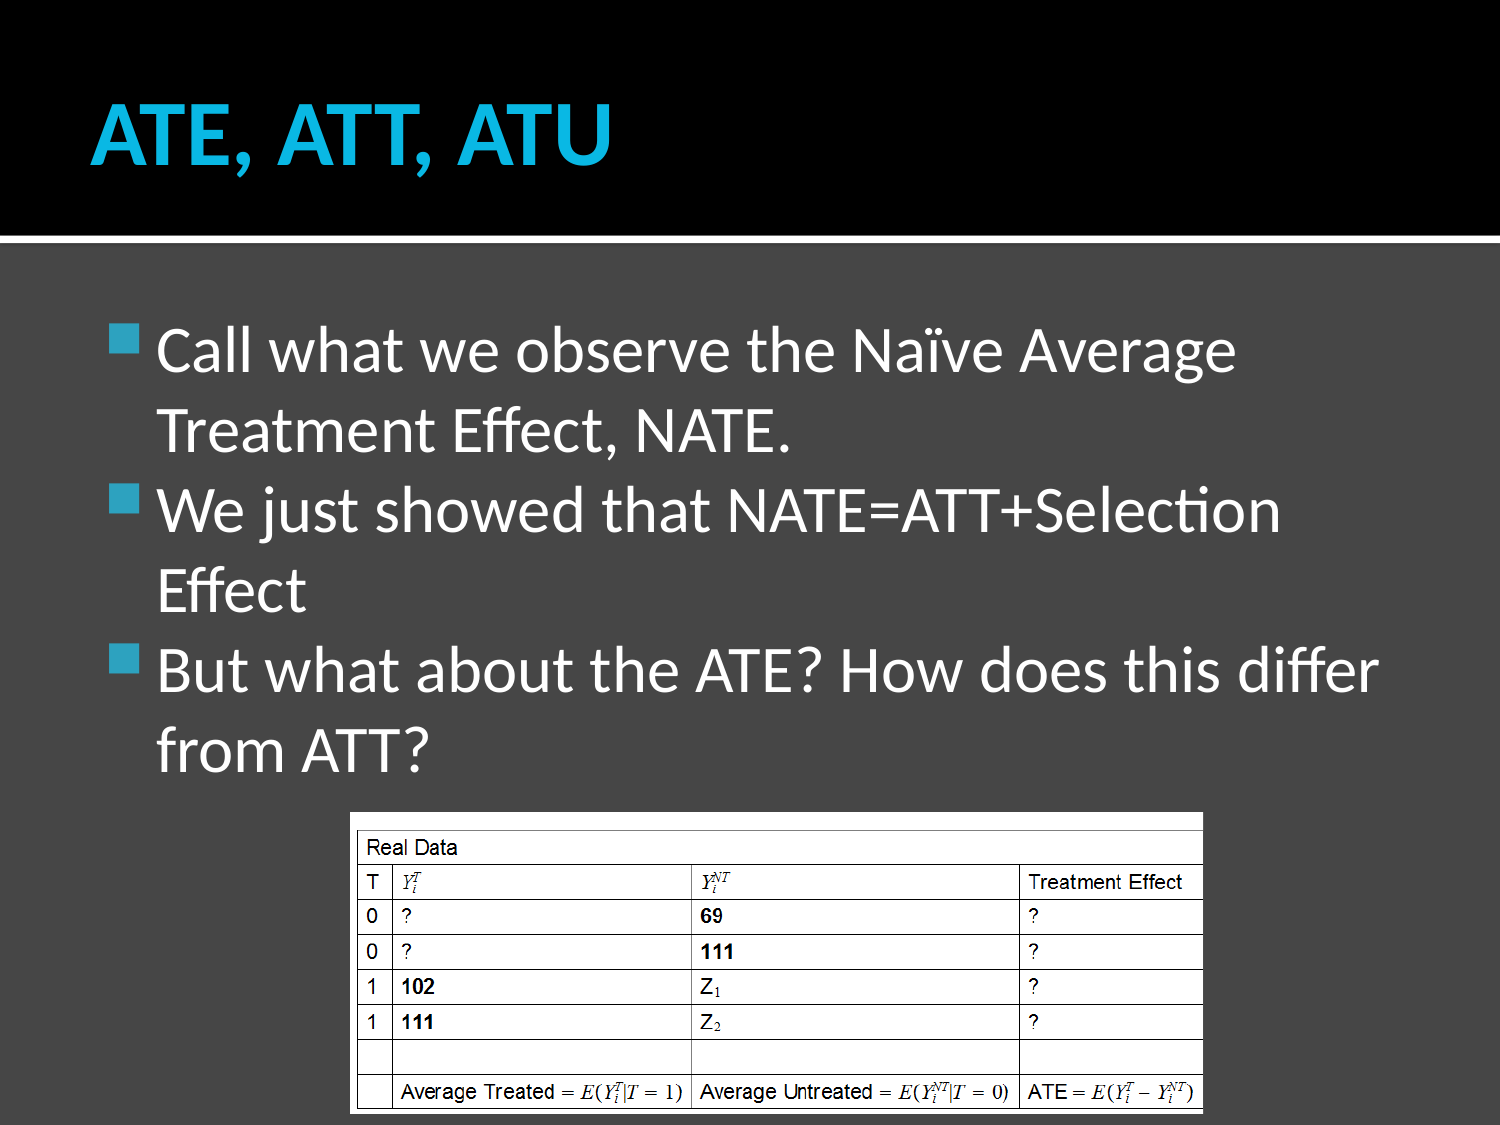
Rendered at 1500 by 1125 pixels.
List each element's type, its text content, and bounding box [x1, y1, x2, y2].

list Call what we observe the Naïve Average Treatment Effect, NATE. We just showed that NATE=ATT+Selection Effect But what about the ATE? How does this differ from ATT? [75, 291, 1425, 800]
title ATE, ATT, ATU [75, 25, 1425, 231]
picture [349, 812, 1204, 1114]
